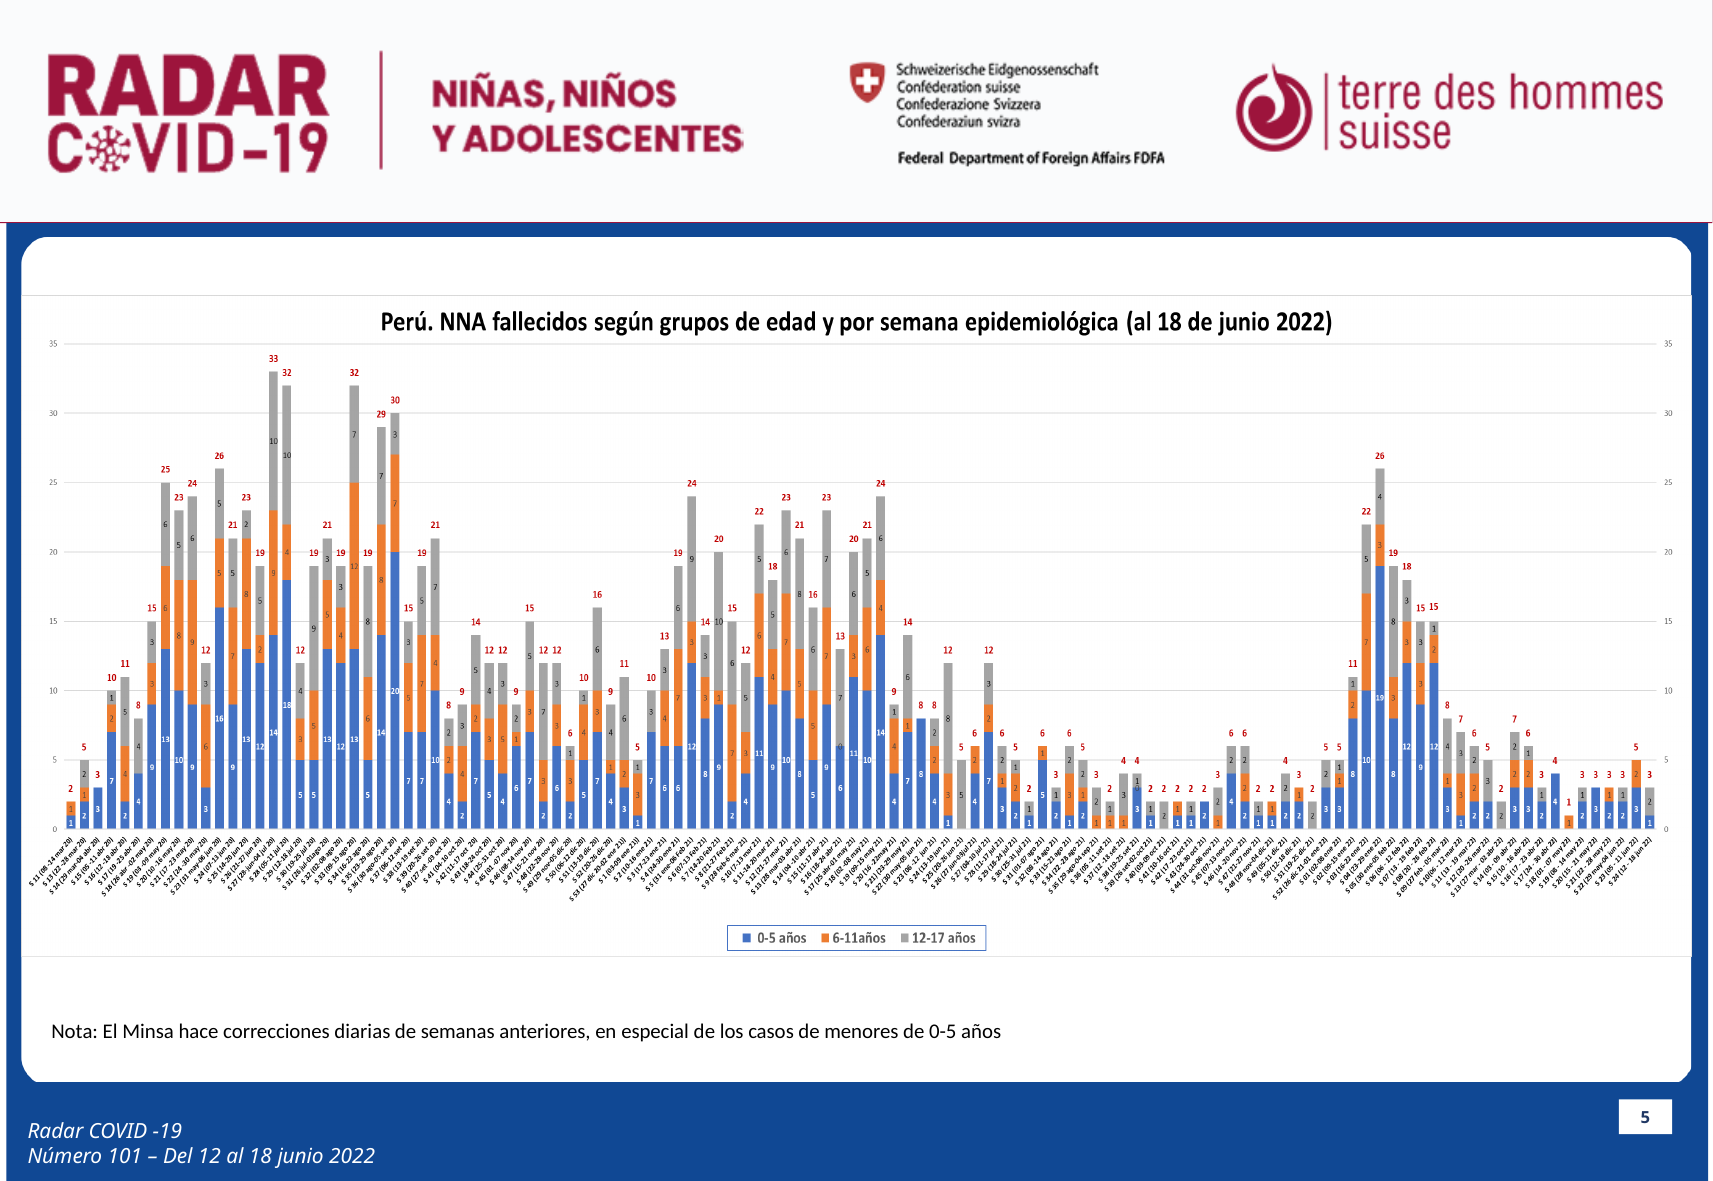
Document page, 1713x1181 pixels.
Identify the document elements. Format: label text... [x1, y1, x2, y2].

text_box Radar COVID -19 Número 101 – Del 12 al 18 junio 2022 [12, 1110, 552, 1175]
text_box [5, 222, 1709, 1181]
text_box 5 [1618, 1099, 1673, 1135]
picture [0, 0, 1713, 222]
picture [21, 237, 1692, 1082]
